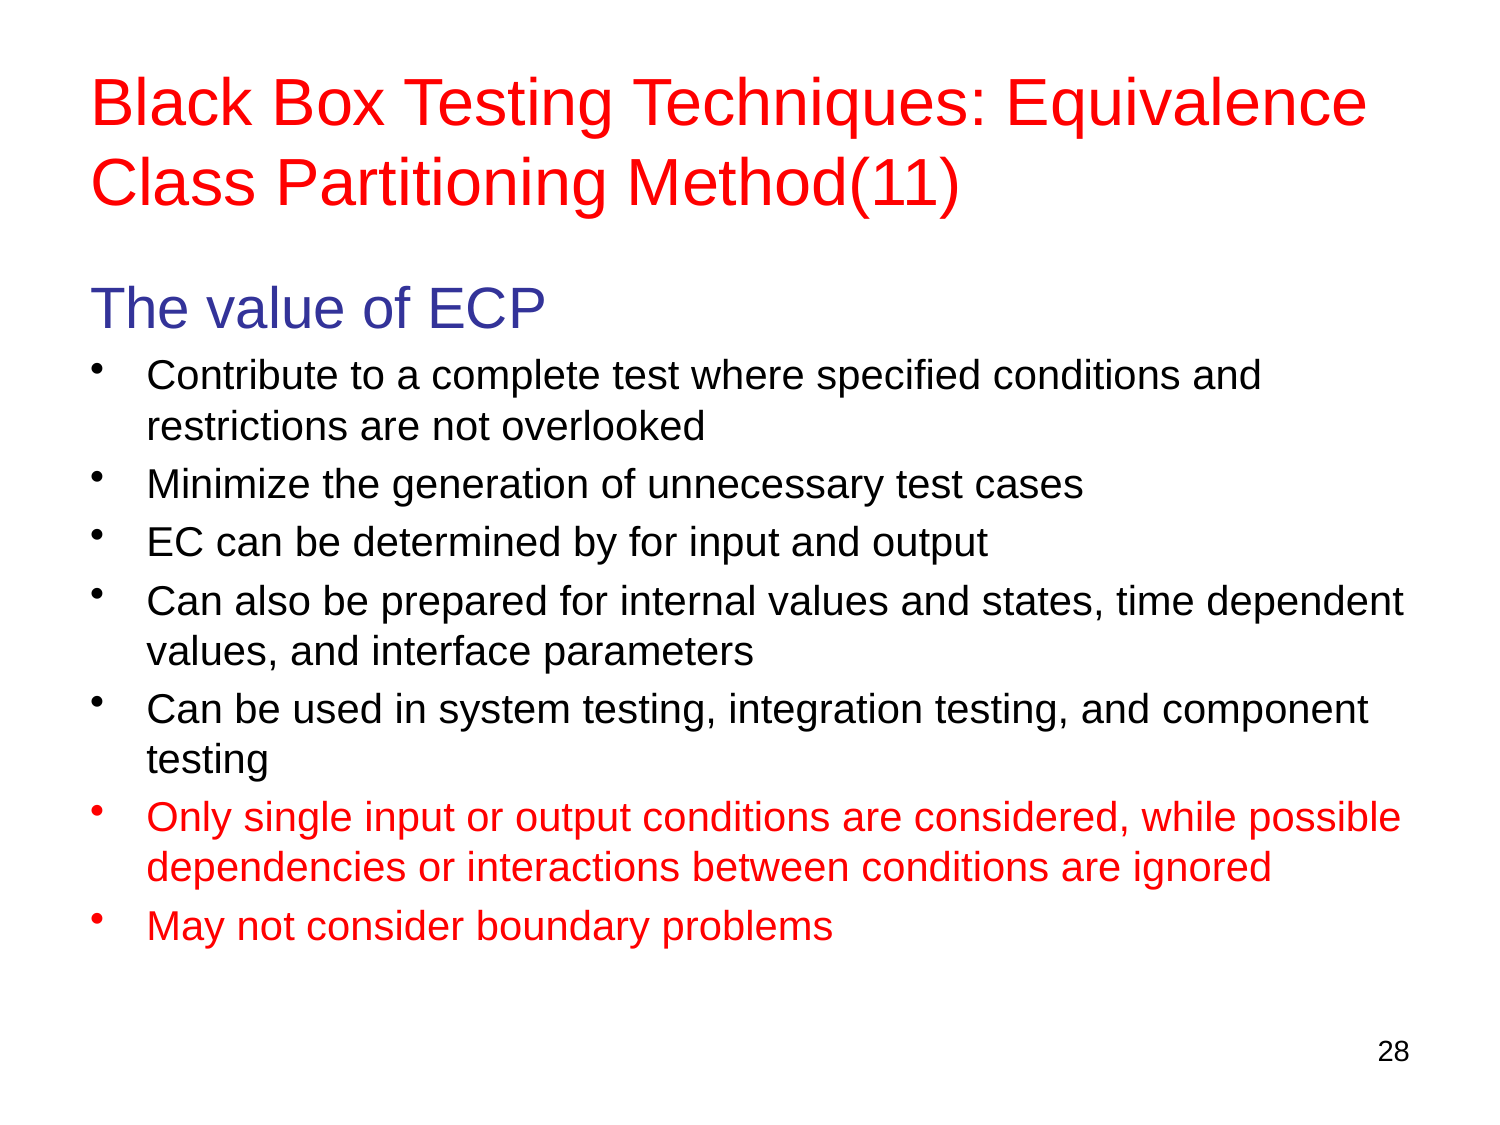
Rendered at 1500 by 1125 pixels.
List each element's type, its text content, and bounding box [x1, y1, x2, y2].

slide_number 28 [1074, 1024, 1425, 1103]
title Black Box Testing Techniques: Equivalence Class Partitioning Method(11) [75, 45, 1425, 233]
list The value of ECP Contribute to a complete test where specified conditions and restrictions are not overlooked Minimize the generation of unnecessary test cases EC can be determined by for input and output Can also be prepared for internal values and states, time dependent values, and interface parameters Can be used in system testing, integration testing, and component testing Only single input or output conditions are considered, while possible dependencies or interactions between conditions are ignored May not consider boundary problems [75, 262, 1438, 1005]
